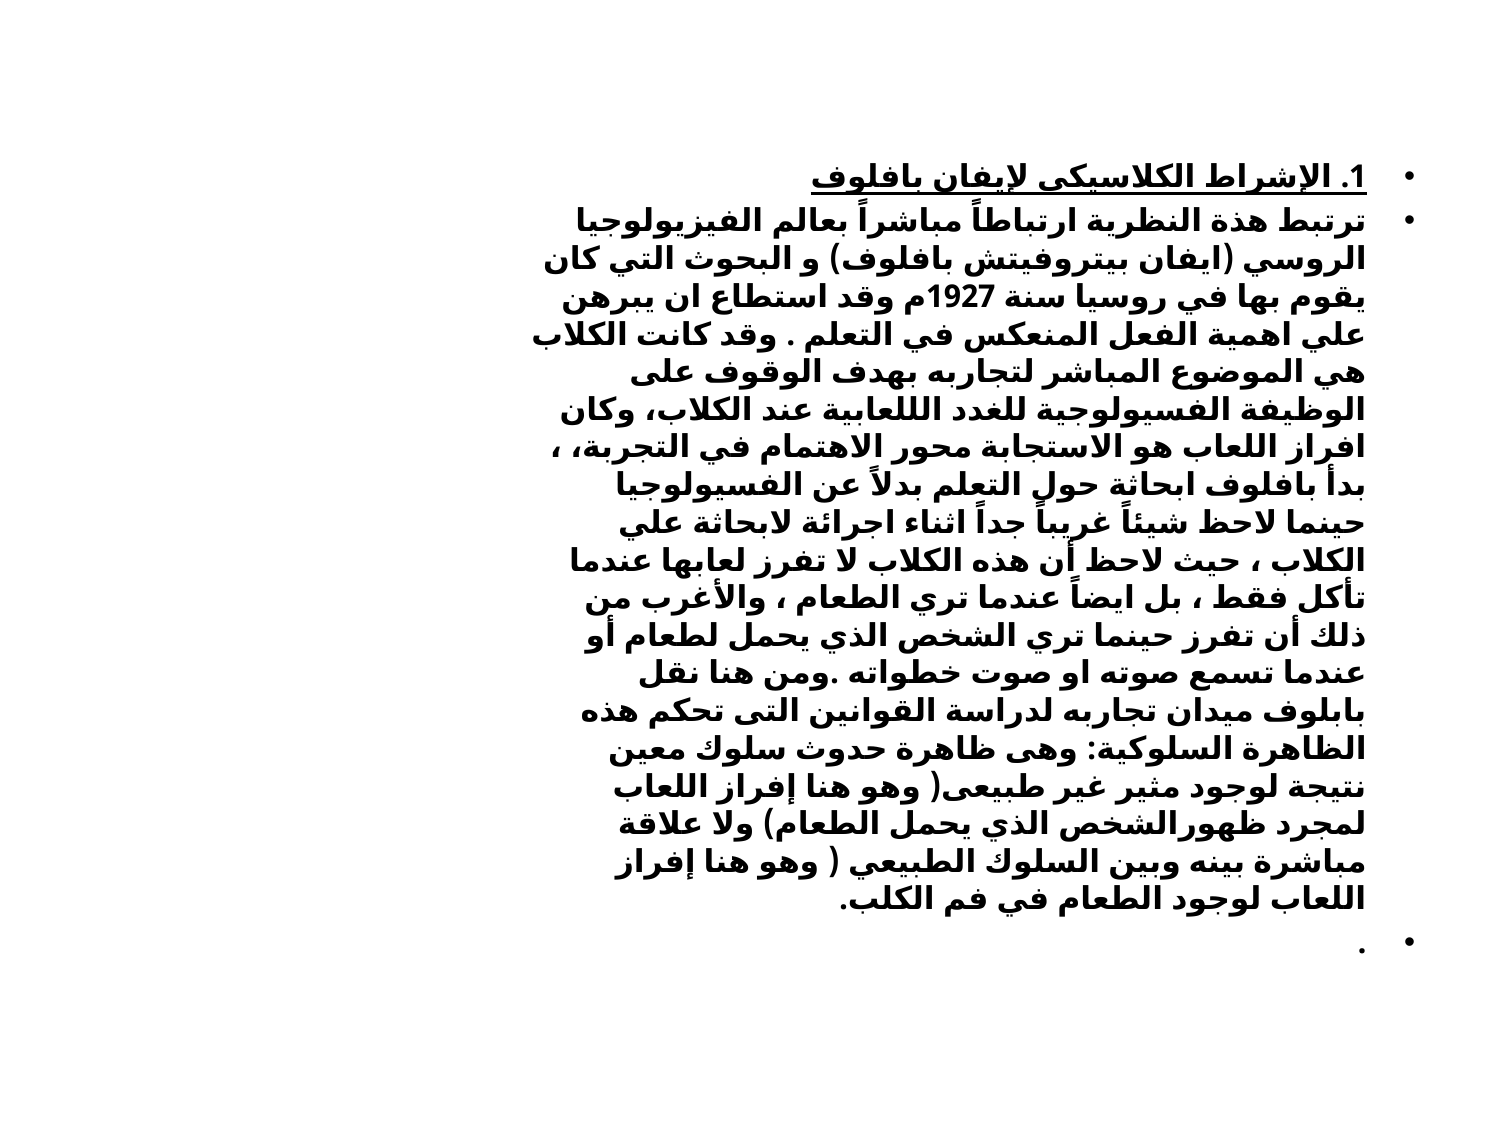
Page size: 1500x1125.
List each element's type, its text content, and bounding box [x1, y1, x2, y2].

list 1. الإشراط الكلاسيكي لإيفان بافلوف ترتبط هذة النظرية ارتباطاً مباشراً بعالم الفيزيولوجيا الروسي (ايفان بيتروفيتش بافلوف) و البحوث التي كان يقوم بها في روسيا سنة 1927م وقد استطاع ان يبرهن علي اهمية الفعل المنعكس في التعلم . وقد كانت الكلاب هي الموضوع المباشر لتجاربه بهدف الوقوف على الوظيفة الفسيولوجية للغدد الللعابية عند الكلاب، وكان افراز اللعاب هو الاستجابة محور الاهتمام في التجربة، ، بدأ بافلوف ابحاثة حول التعلم بدلاً عن الفسيولوجيا حينما لاحظ شيئاً غريباً جداً اثناء اجرائة لابحاثة علي الكلاب ، حيث لاحظ أن هذه الكلاب لا تفرز لعابها عندما تأكل فقط ، بل ايضاً عندما تري الطعام ، والأغرب من ذلك أن تفرز حينما تري الشخص الذي يحمل لطعام أو عندما تسمع صوته او صوت خطواته .ومن هنا نقل بابلوف ميدان تجاربه لدراسة القوانين التى تحكم هذه الظاهرة السلوكية: وهى ظاهرة حدوث سلوك معين نتيجة لوجود مثير غير طبيعى( وهو هنا إفراز اللعاب لمجرد ظهورالشخص الذي يحمل الطعام) ولا علاقة مباشرة بينه وبين السلوك الطبيعي ( وهو هنا إفراز اللعاب لوجود الطعام في فم الكلب. . [513, 149, 1425, 1005]
